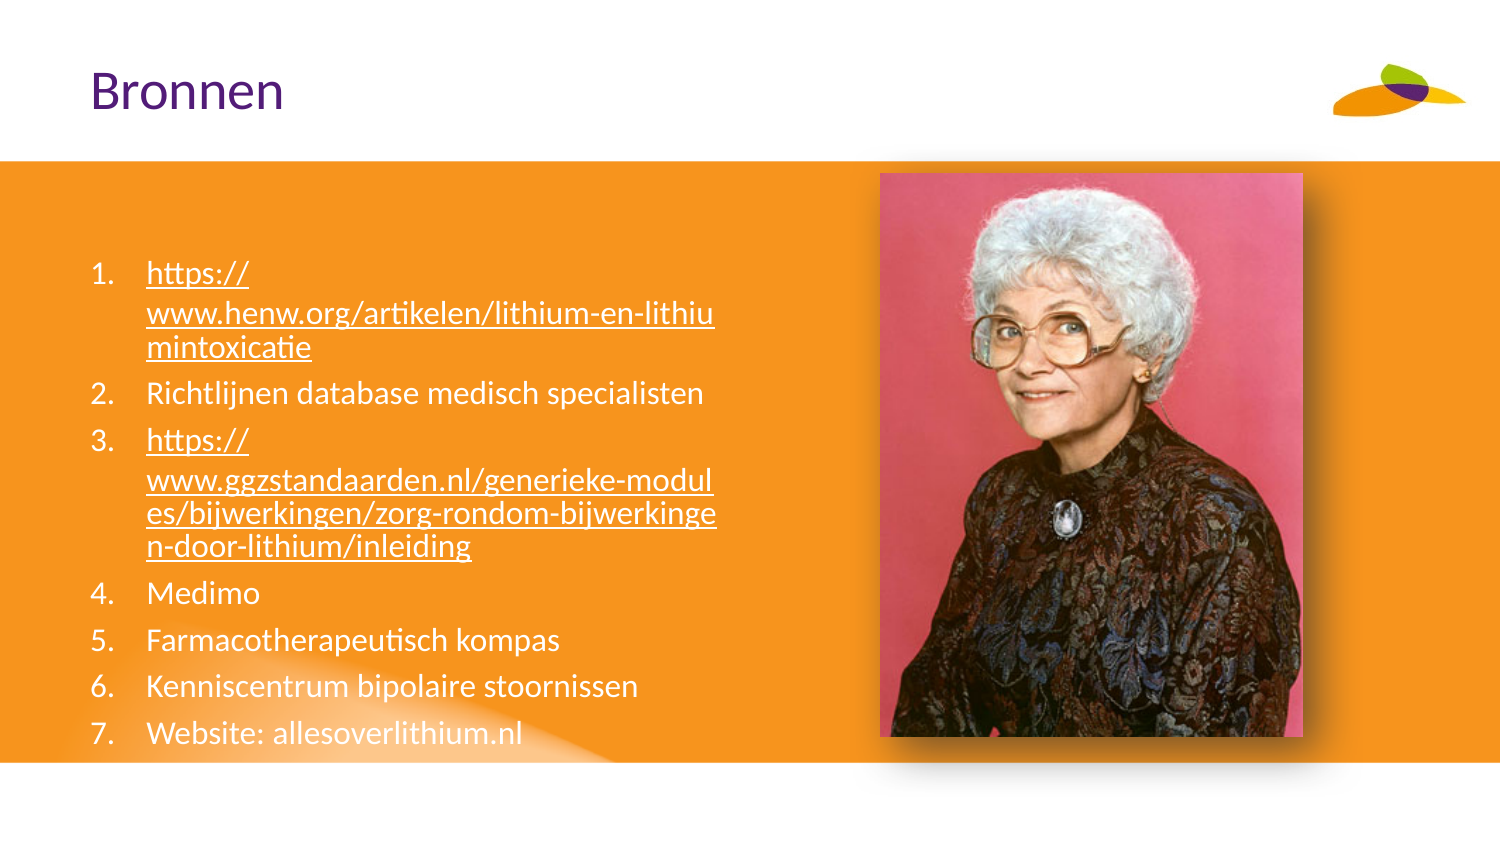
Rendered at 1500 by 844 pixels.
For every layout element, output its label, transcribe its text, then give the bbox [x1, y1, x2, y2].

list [879, 173, 1303, 737]
title Bronnen [75, 33, 1211, 141]
list https://www.henw.org/artikelen/lithium-en-lithiumintoxicatie Richtlijnen database medisch specialisten https://www.ggzstandaarden.nl/generieke-modules/bijwerkingen/zorg-rondom-bijwerkingen-door-lithium/inleiding Medimo Farmacotherapeutisch kompas Kenniscentrum bipolaire stoornissen Website: allesoverlithium.nl NTVG 2012;156:A4091 [75, 197, 738, 760]
picture [1311, 49, 1490, 128]
